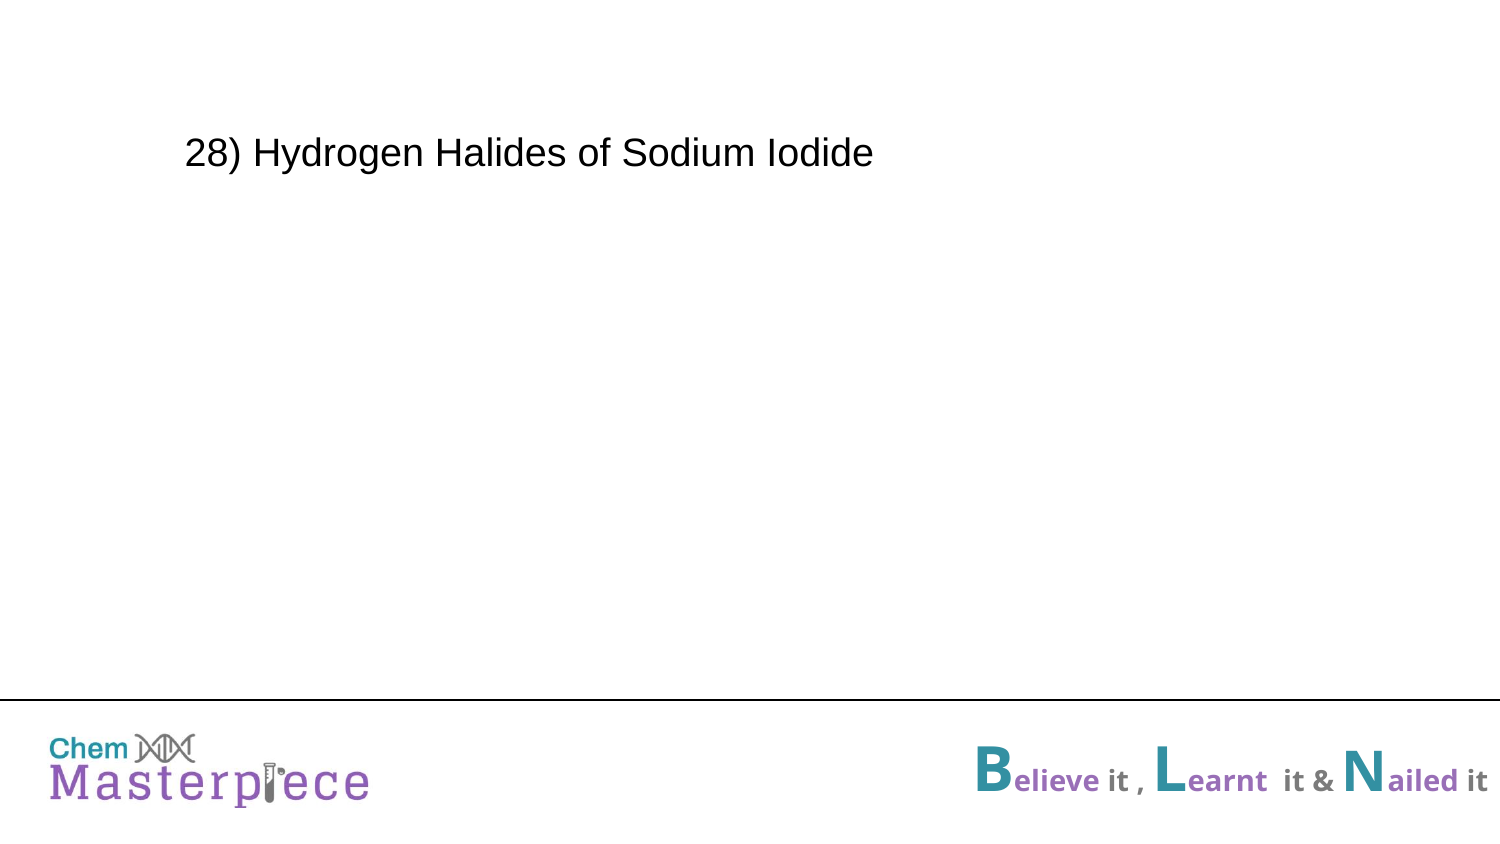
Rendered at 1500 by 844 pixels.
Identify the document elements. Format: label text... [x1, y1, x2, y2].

text_box 28) Hydrogen Halides of Sodium Iodide [169, 112, 1104, 190]
text_box Believe it , Learnt it & Nailed it [960, 723, 1500, 810]
picture [26, 715, 386, 808]
